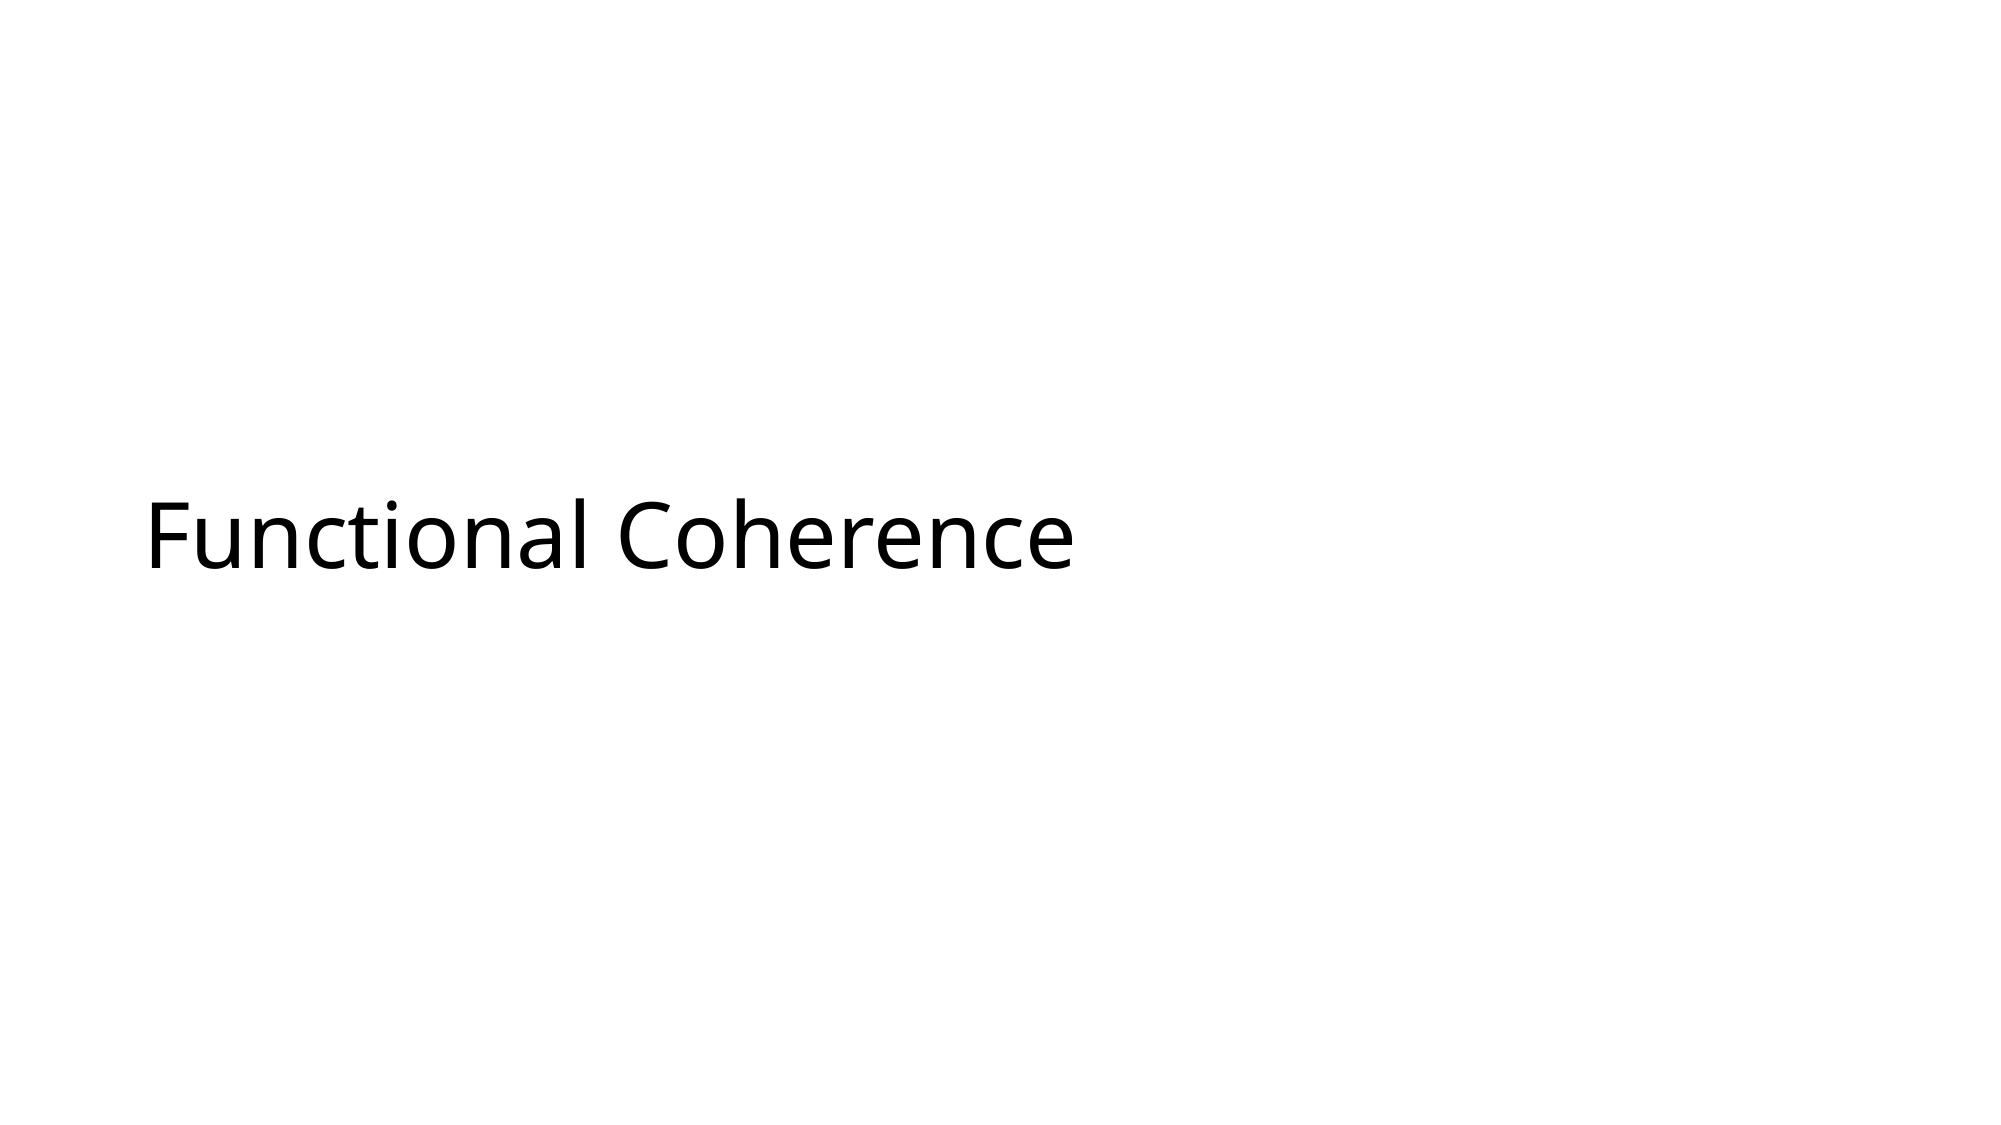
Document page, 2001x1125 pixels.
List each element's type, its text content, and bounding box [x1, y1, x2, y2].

title Functional Coherence [128, 430, 1854, 648]
